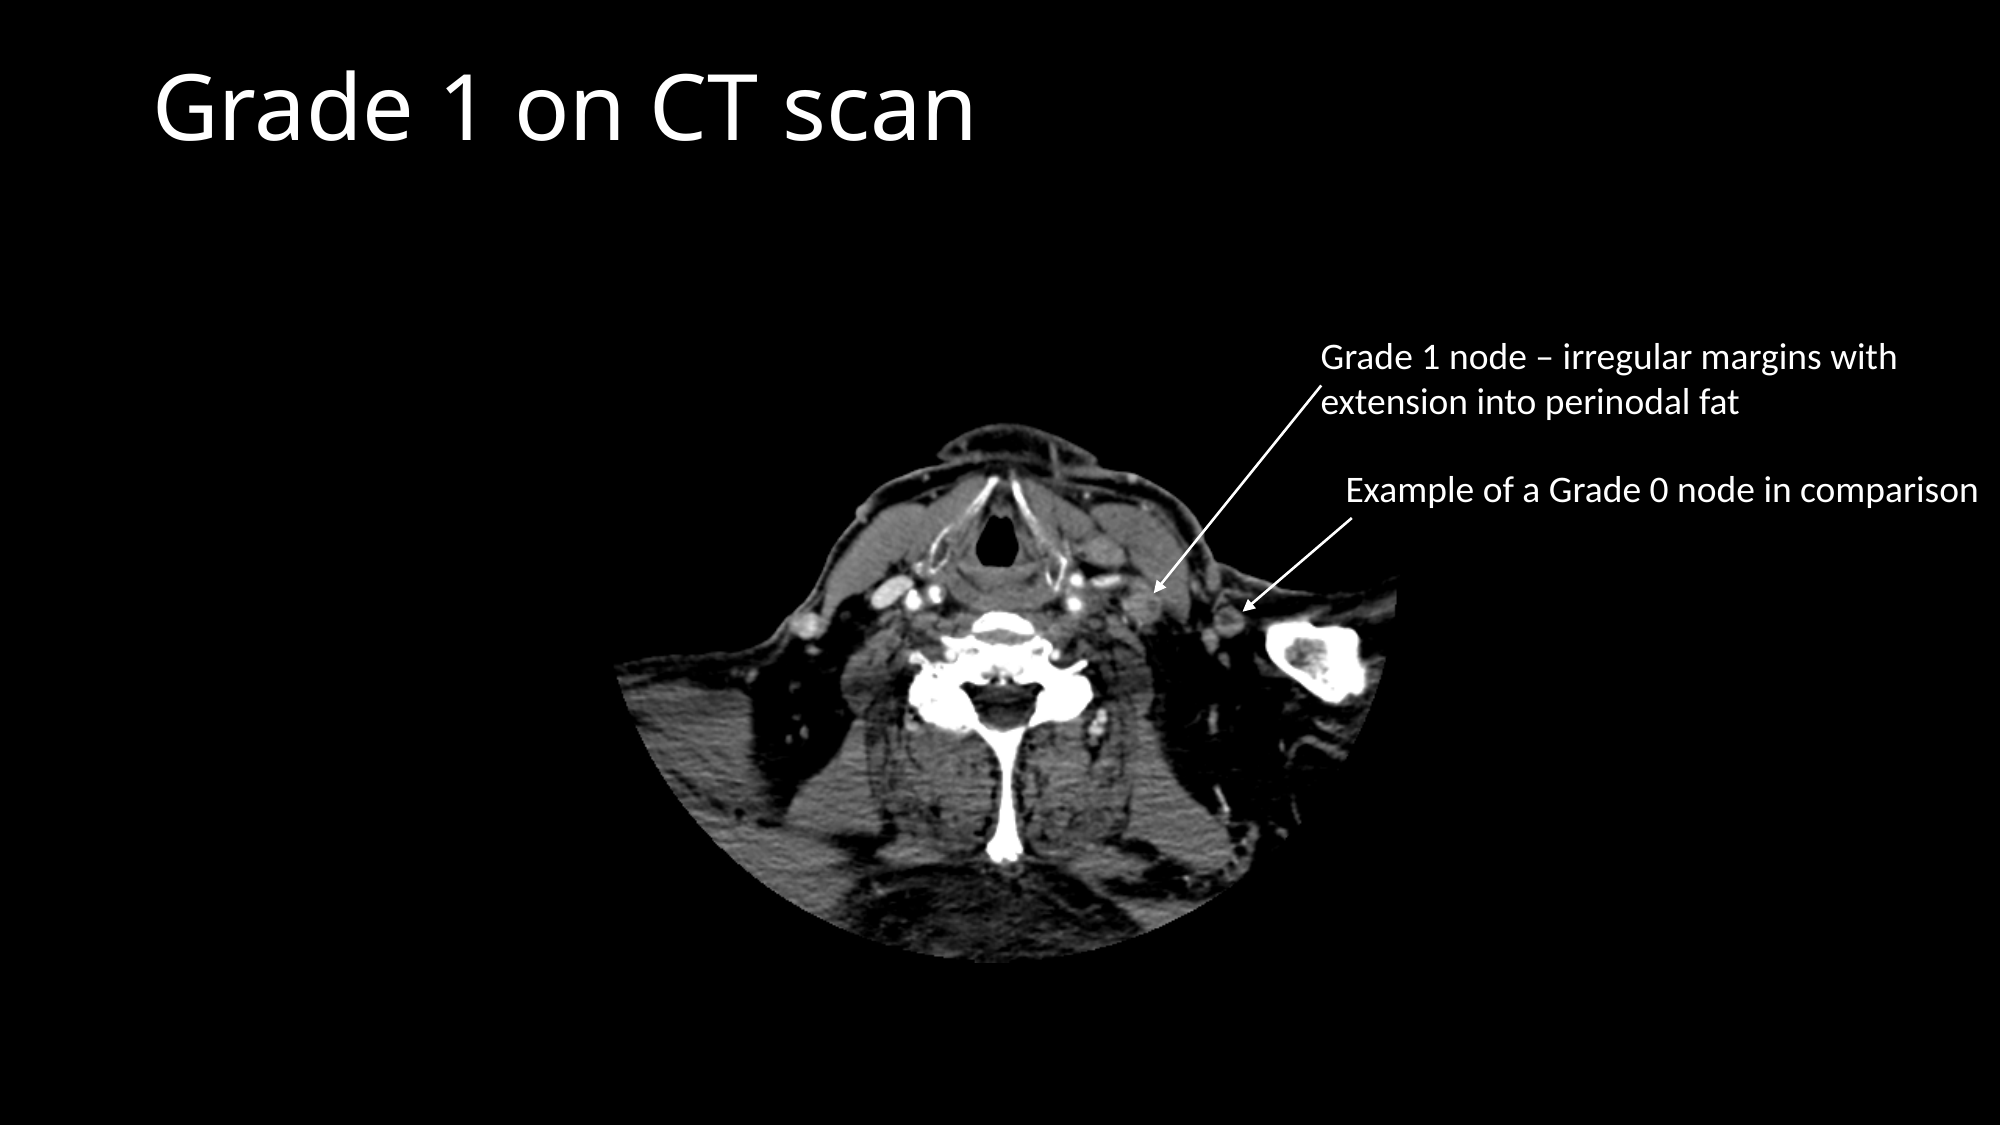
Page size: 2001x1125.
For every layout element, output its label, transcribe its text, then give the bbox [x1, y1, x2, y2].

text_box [1242, 517, 1352, 612]
text_box Grade 1 on CT scan [137, 53, 1863, 272]
text_box Example of a Grade 0 node in comparison [1400, 457, 2000, 518]
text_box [1153, 385, 1322, 594]
text_box Grade 1 node – irregular margins with extension into perinodal fat [1400, 324, 1970, 430]
picture [599, 162, 1400, 963]
